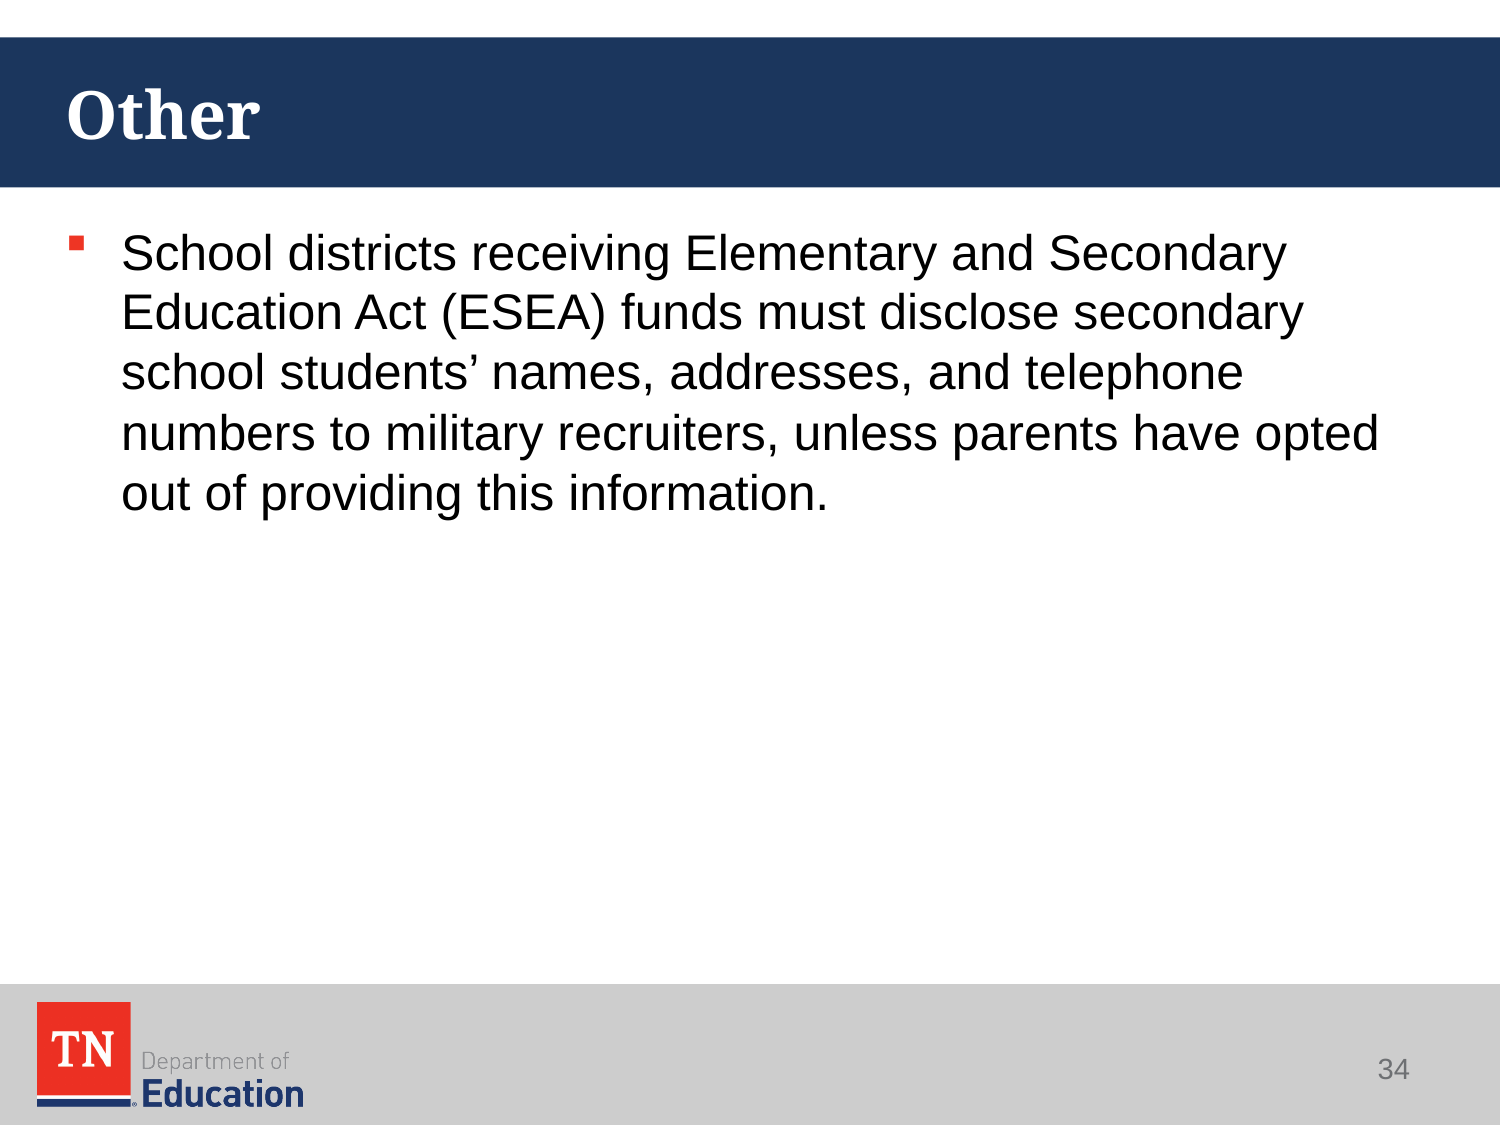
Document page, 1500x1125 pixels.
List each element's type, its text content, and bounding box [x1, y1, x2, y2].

title Other [50, 37, 1413, 188]
slide_number 34 [1350, 1042, 1425, 1103]
list School districts receiving Elementary and Secondary Education Act (ESEA) funds must disclose secondary school students’ names, addresses, and telephone numbers to military recruiters, unless parents have opted out of providing this information. [50, 212, 1425, 955]
picture [37, 1002, 303, 1107]
